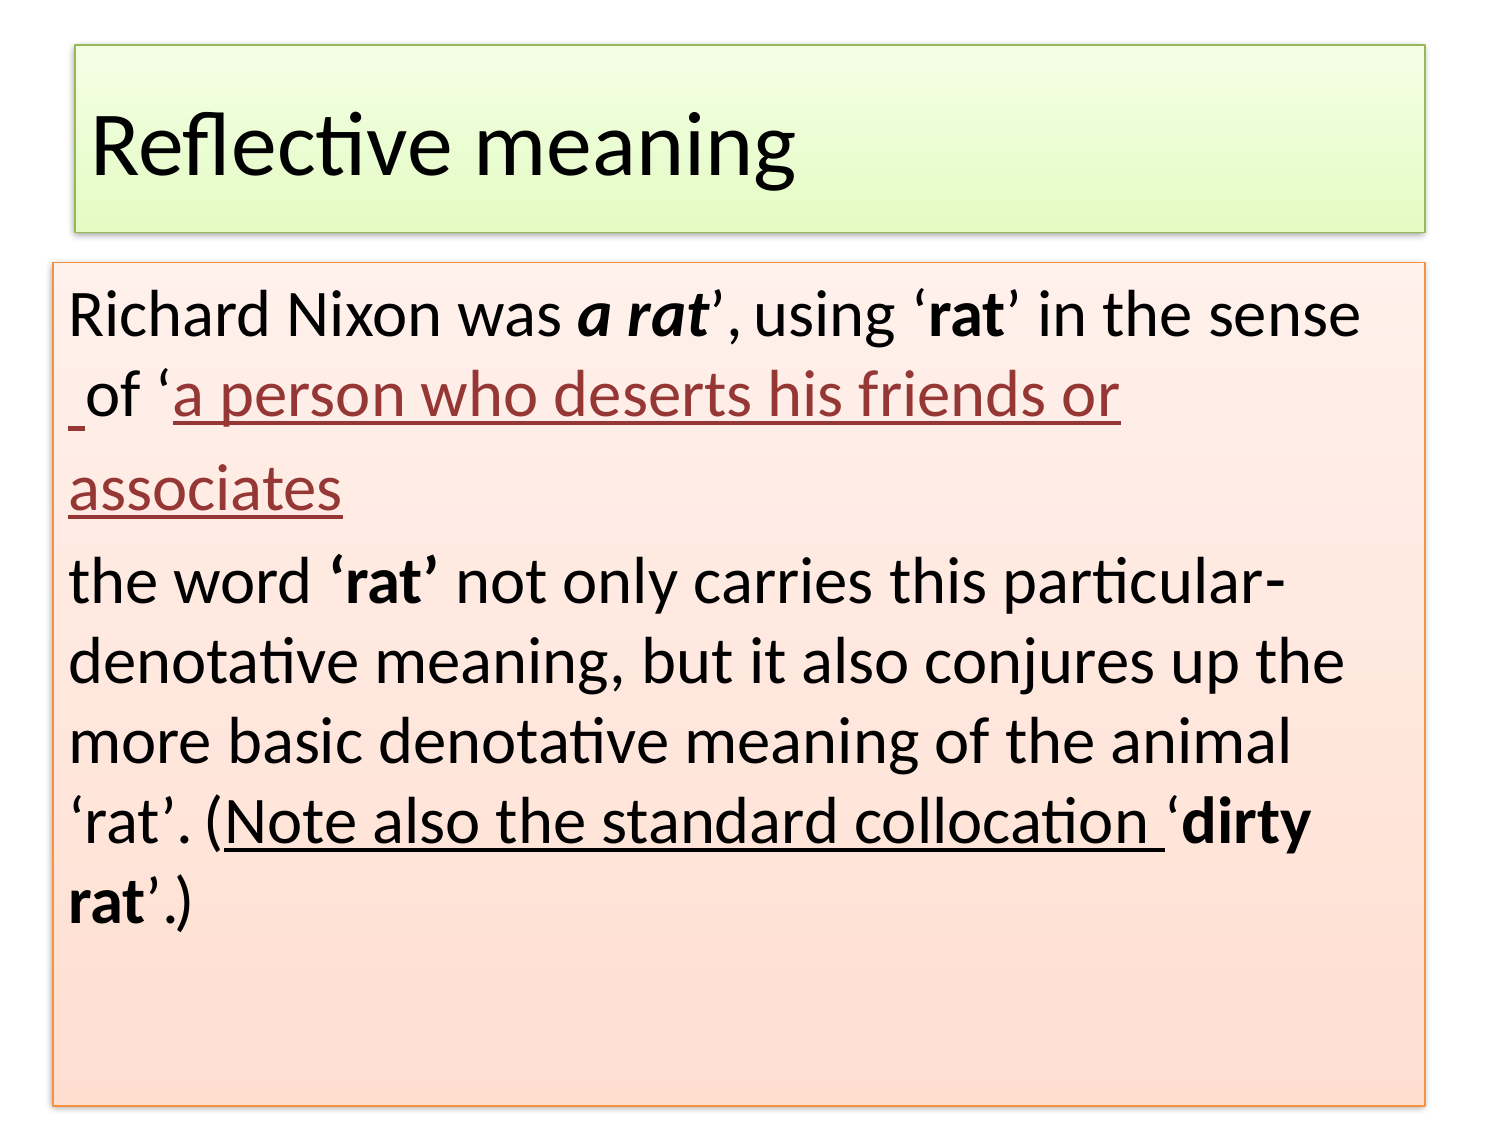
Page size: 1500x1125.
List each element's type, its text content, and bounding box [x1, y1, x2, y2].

title Reflective meaning [74, 44, 1426, 233]
list Richard Nixon was a rat’, using ‘rat’ in the sense of ‘a person who deserts his friends or associates -the word ‘rat’ not only carries this particular denotative meaning, but it also conjures up the more basic denotative meaning of the animal ‘rat’. (Note also the standard collocation ‘dirty rat’.) [52, 262, 1426, 1107]
